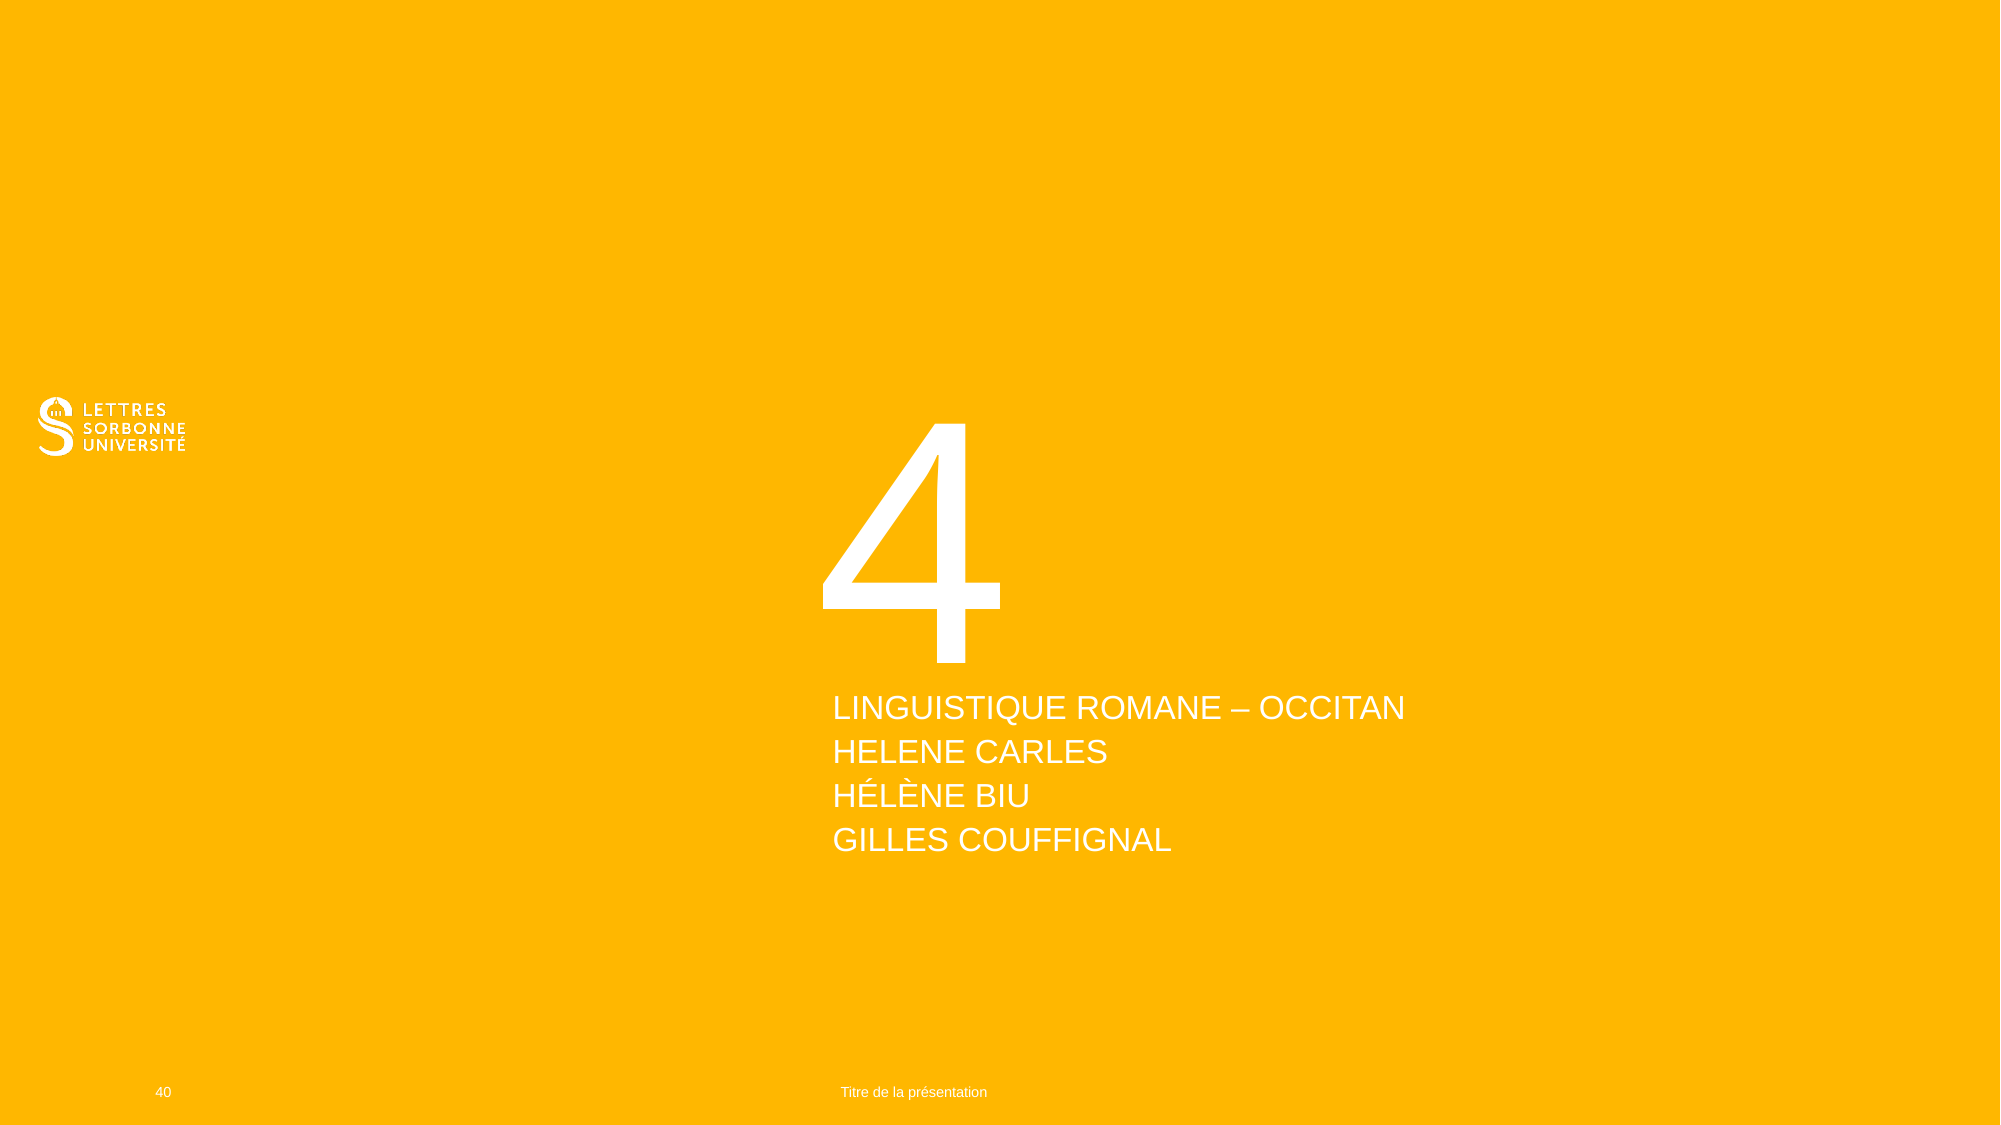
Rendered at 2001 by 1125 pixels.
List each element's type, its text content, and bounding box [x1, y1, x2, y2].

list LINGUISTIQUE Romane – OCCITAN HELENE CARLES Hélène BIU Gilles Couffignal [826, 682, 1668, 900]
title 4 [810, 397, 1127, 663]
footer Titre de la présentation [834, 1082, 1386, 1101]
picture [38, 397, 185, 456]
